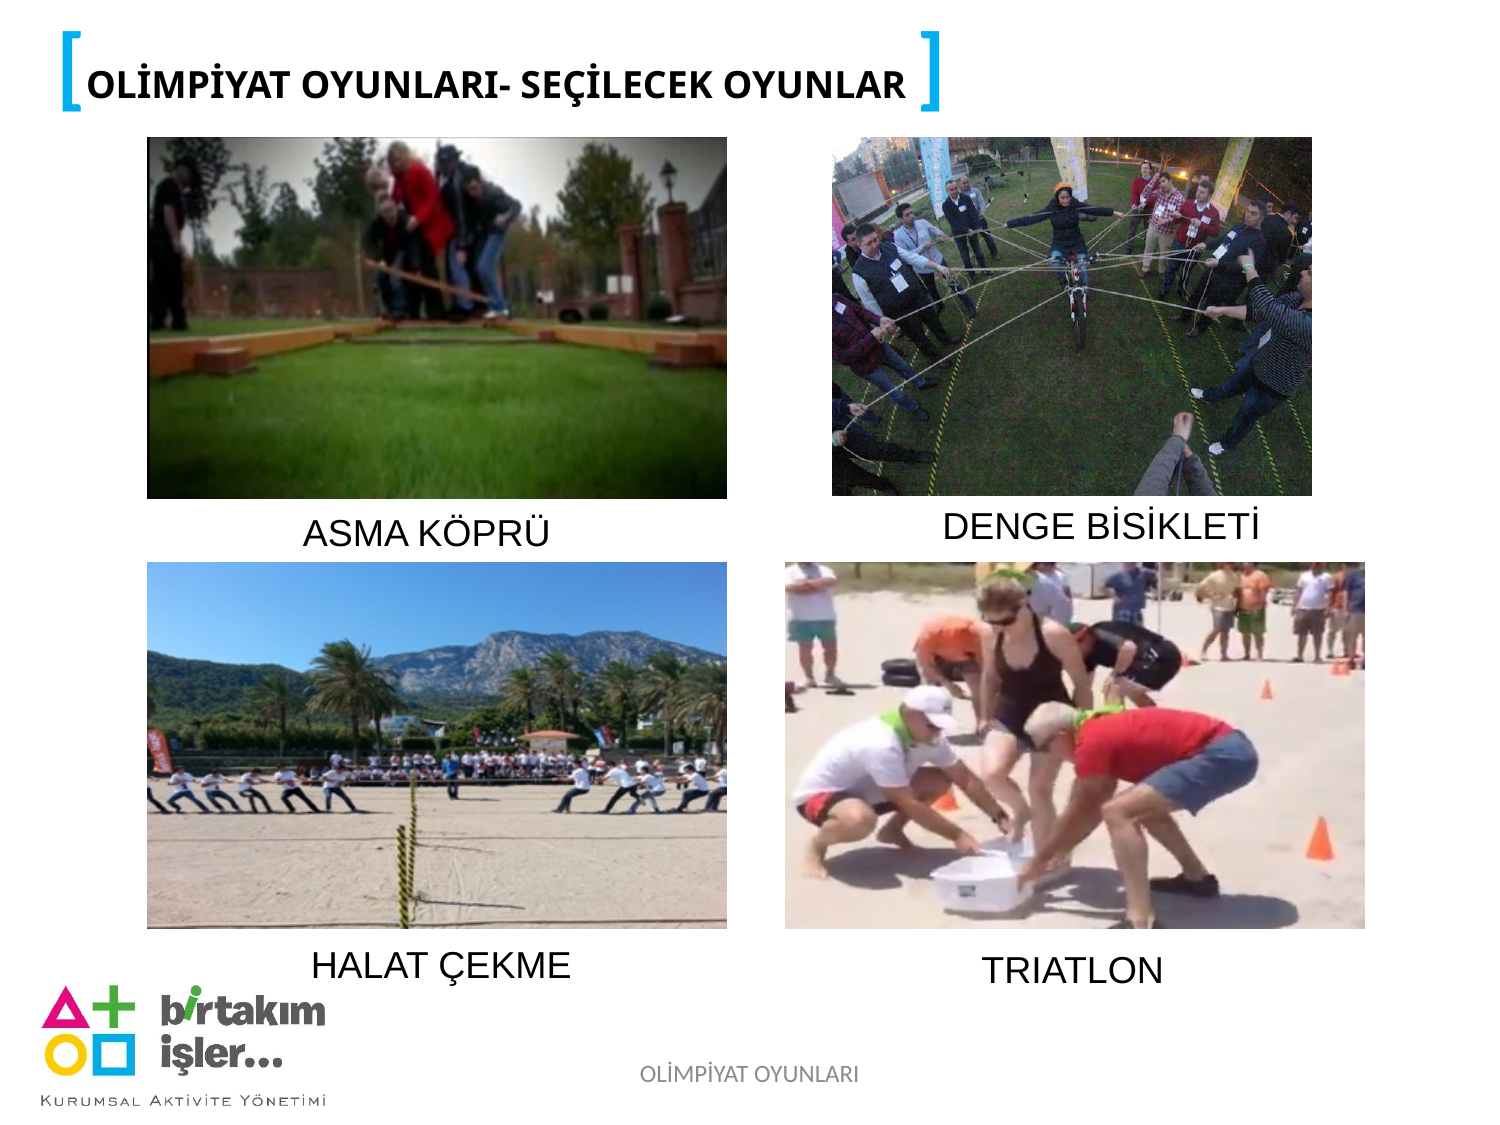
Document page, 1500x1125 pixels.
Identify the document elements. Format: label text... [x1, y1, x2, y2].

text_box [OLİMPİYAT OYUNLARI- SEÇİLECEK OYUNLAR ] [41, 0, 962, 125]
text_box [147, 136, 1365, 1000]
footer OLİMPİYAT OYUNLARI [512, 1042, 988, 1103]
picture [41, 985, 326, 1107]
